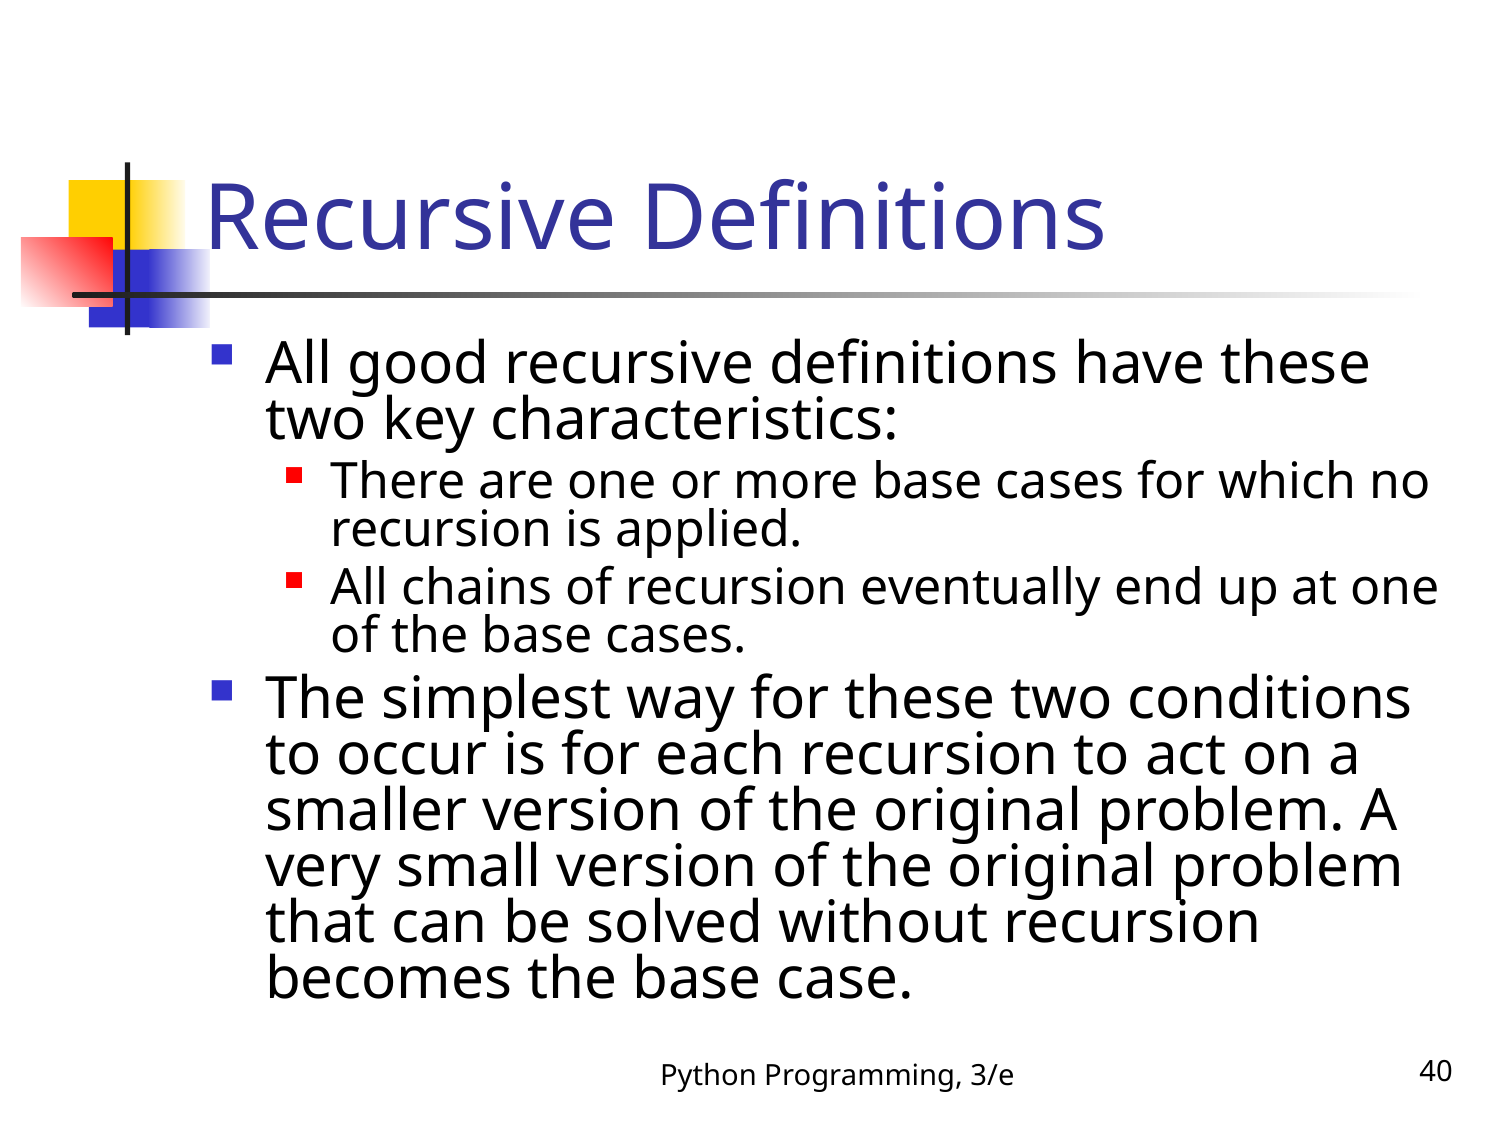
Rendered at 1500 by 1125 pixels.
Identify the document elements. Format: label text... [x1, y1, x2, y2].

title Recursive Definitions [188, 35, 1468, 275]
list All good recursive definitions have these two key characteristics: There are one or more base cases for which no recursion is applied. All chains of recursion eventually end up at one of the base cases. The simplest way for these two conditions to occur is for each recursion to act on a smaller version of the original problem. A very small version of the original problem that can be solved without recursion becomes the base case. [193, 331, 1469, 1038]
footer Python Programming, 3/e [599, 1038, 1076, 1100]
slide_number 40 [1154, 1038, 1468, 1100]
